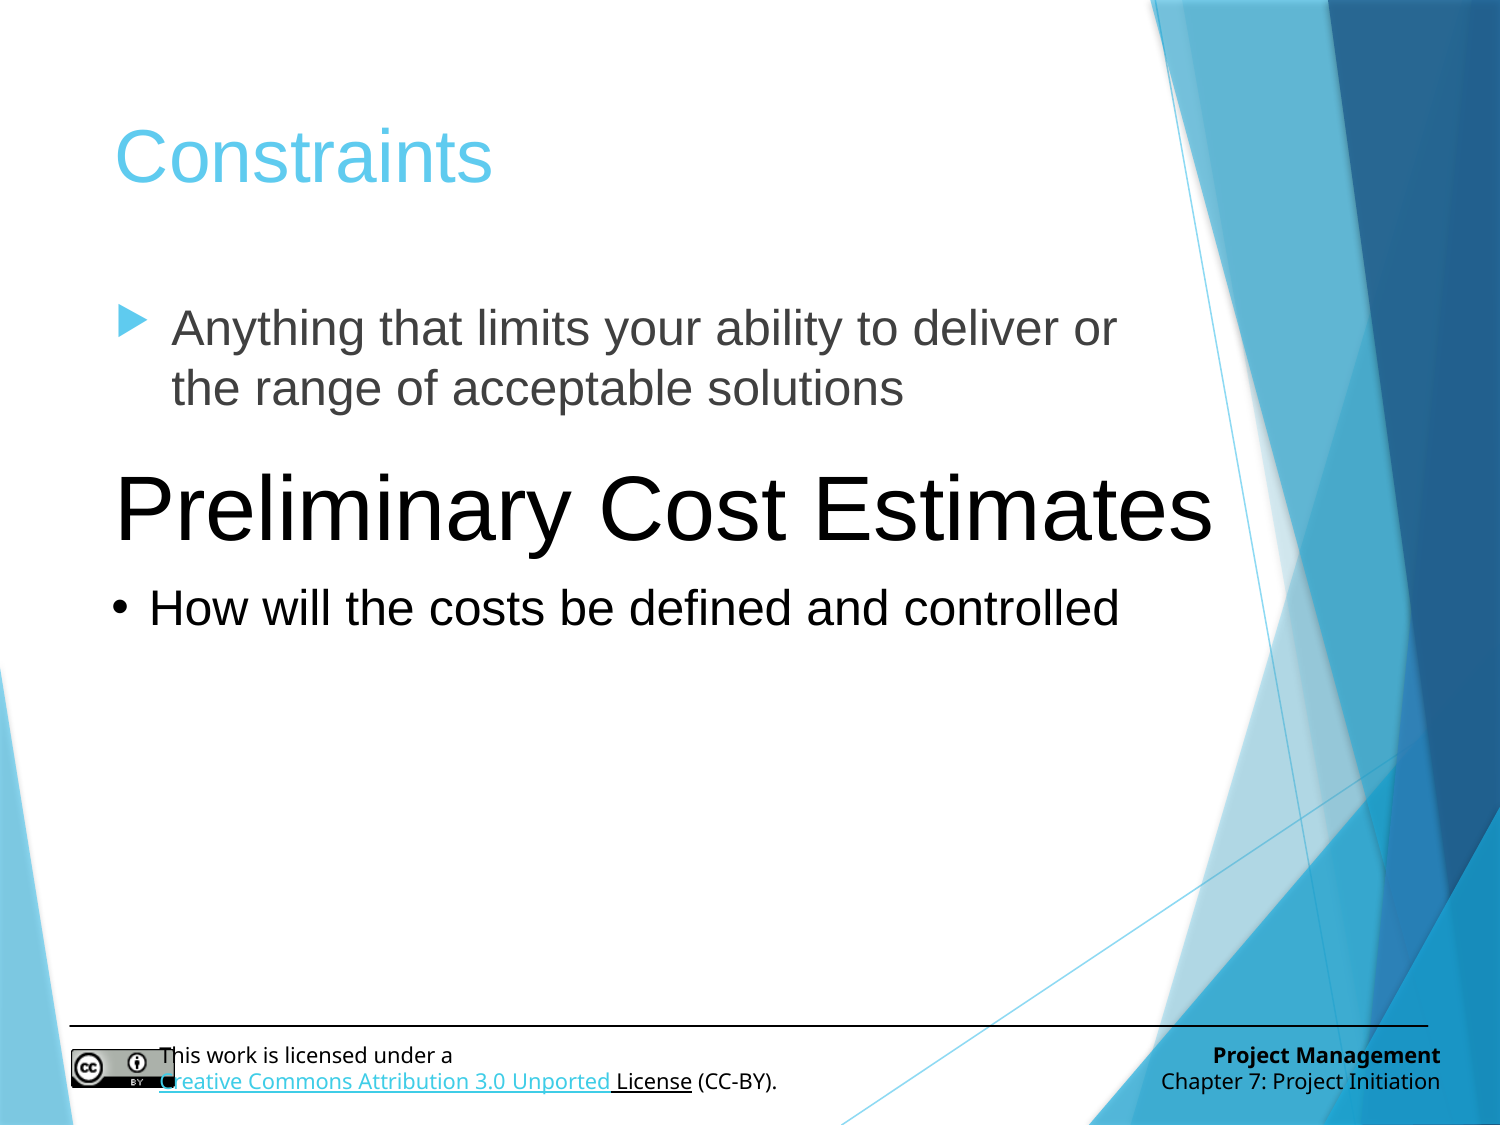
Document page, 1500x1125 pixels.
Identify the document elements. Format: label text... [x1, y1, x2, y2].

text_box Preliminary Cost Estimates [103, 429, 1397, 593]
list Anything that limits your ability to deliver or the range of acceptable solutions [99, 287, 1142, 577]
title Constraints [99, 99, 1142, 287]
picture [71, 1049, 99, 1088]
text_box How will the costs be defined and controlled [99, 577, 1394, 1113]
